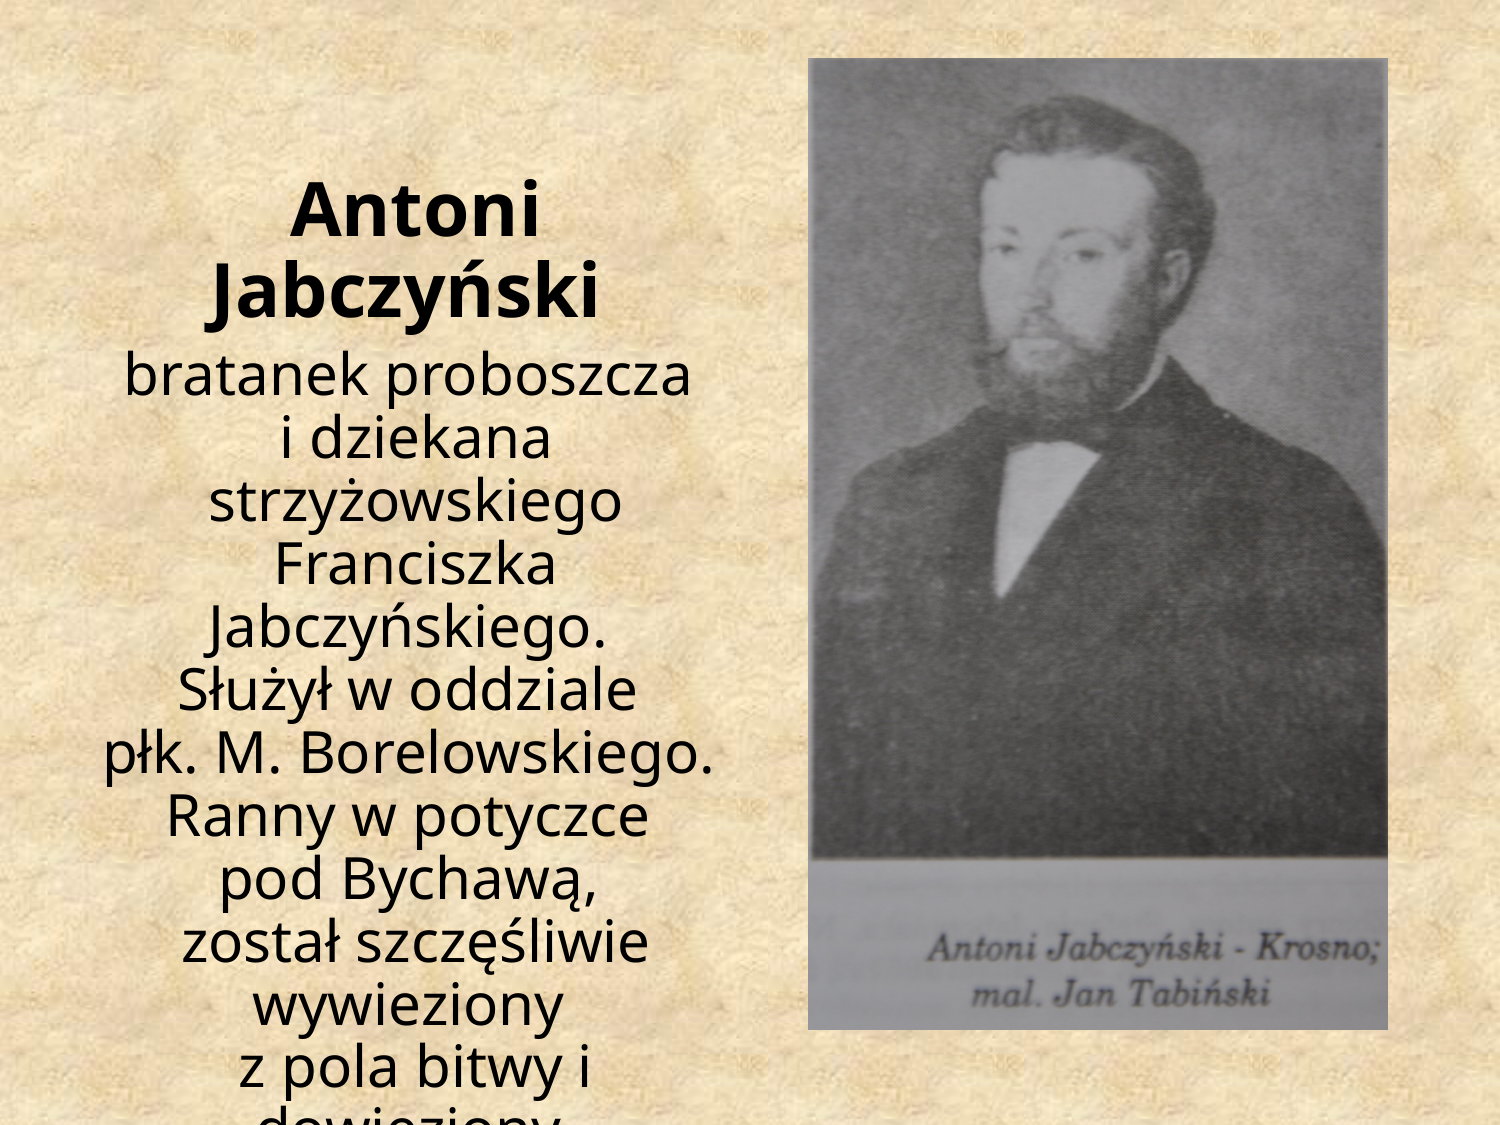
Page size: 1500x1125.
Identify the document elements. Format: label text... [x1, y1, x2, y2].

list Antoni Jabczyński bratanek proboszcza i dziekana strzyżowskiego Franciszka Jabczyńskiego. Służył w oddziale płk. M. Borelowskiego. Ranny w potyczce pod Bychawą, został szczęśliwie wywieziony z pola bitwy i dowieziony do Strzyżowa. [81, 163, 751, 1125]
picture [0, 0, 1500, 1125]
